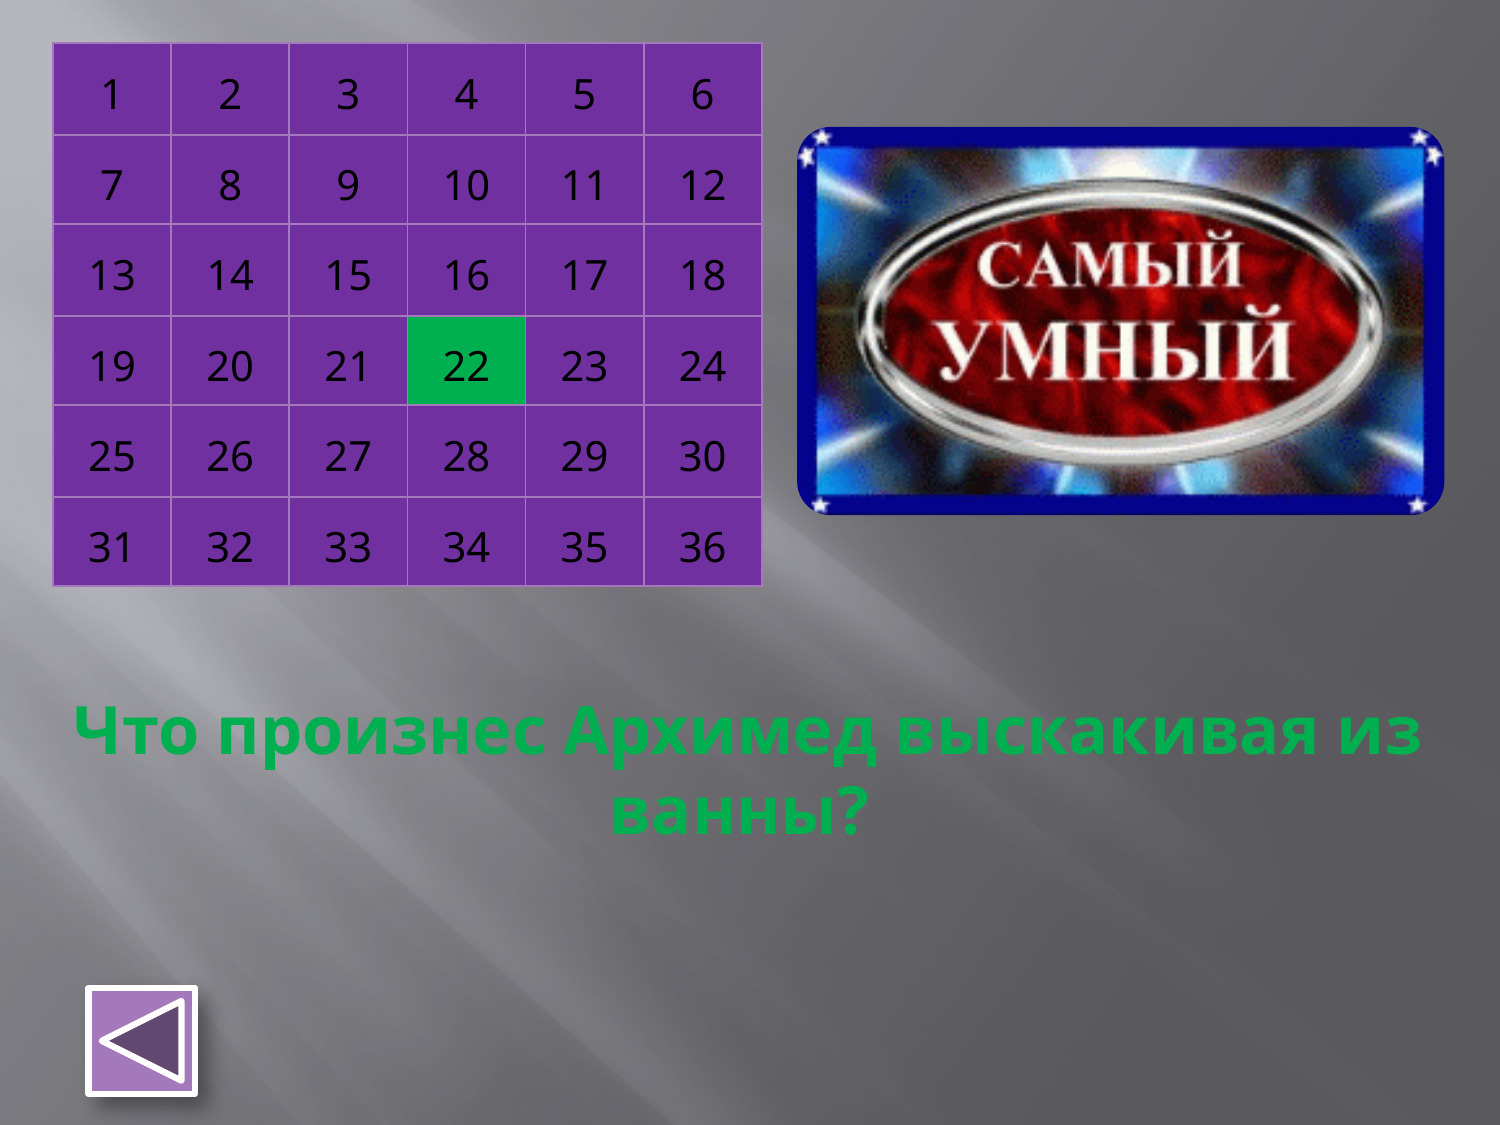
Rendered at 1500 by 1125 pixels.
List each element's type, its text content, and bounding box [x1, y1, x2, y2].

table_header 2 [172, 44, 288, 134]
text_box [85, 985, 198, 1097]
table_cell 21 [290, 317, 407, 404]
table_cell 34 [408, 498, 525, 585]
table_cell 25 [54, 406, 170, 496]
table_cell 18 [645, 225, 761, 315]
table_cell 13 [54, 225, 170, 315]
text_box Что произнес Архимед выскакивая из ванны? [51, 680, 1445, 856]
table_header 4 [408, 44, 525, 134]
table_cell 14 [172, 225, 288, 315]
table_cell 12 [645, 136, 761, 223]
table_cell 15 [290, 225, 407, 315]
picture [796, 126, 1445, 516]
table_cell 32 [172, 498, 288, 585]
table_cell 30 [645, 406, 761, 496]
table_cell 19 [54, 317, 170, 404]
table_cell 20 [172, 317, 288, 404]
table_cell 28 [408, 406, 525, 496]
table_header 6 [645, 44, 761, 134]
table_cell 7 [54, 136, 170, 223]
table_cell 22 [408, 317, 525, 404]
table_cell 17 [526, 225, 643, 315]
table_cell 27 [290, 406, 407, 496]
table_cell 29 [526, 406, 643, 496]
table_cell 36 [645, 498, 761, 585]
table_header 3 [290, 44, 407, 134]
table_cell 26 [172, 406, 288, 496]
table_cell 16 [408, 225, 525, 315]
table_header 1 [54, 44, 170, 134]
table_cell 33 [290, 498, 407, 585]
table_cell 23 [526, 317, 643, 404]
table_cell 24 [645, 317, 761, 404]
table_cell 11 [526, 136, 643, 223]
table_cell 9 [290, 136, 407, 223]
table_header 5 [526, 44, 643, 134]
table_cell 10 [408, 136, 525, 223]
table_cell 35 [526, 498, 643, 585]
table_cell 31 [54, 498, 170, 585]
table_cell 8 [172, 136, 288, 223]
